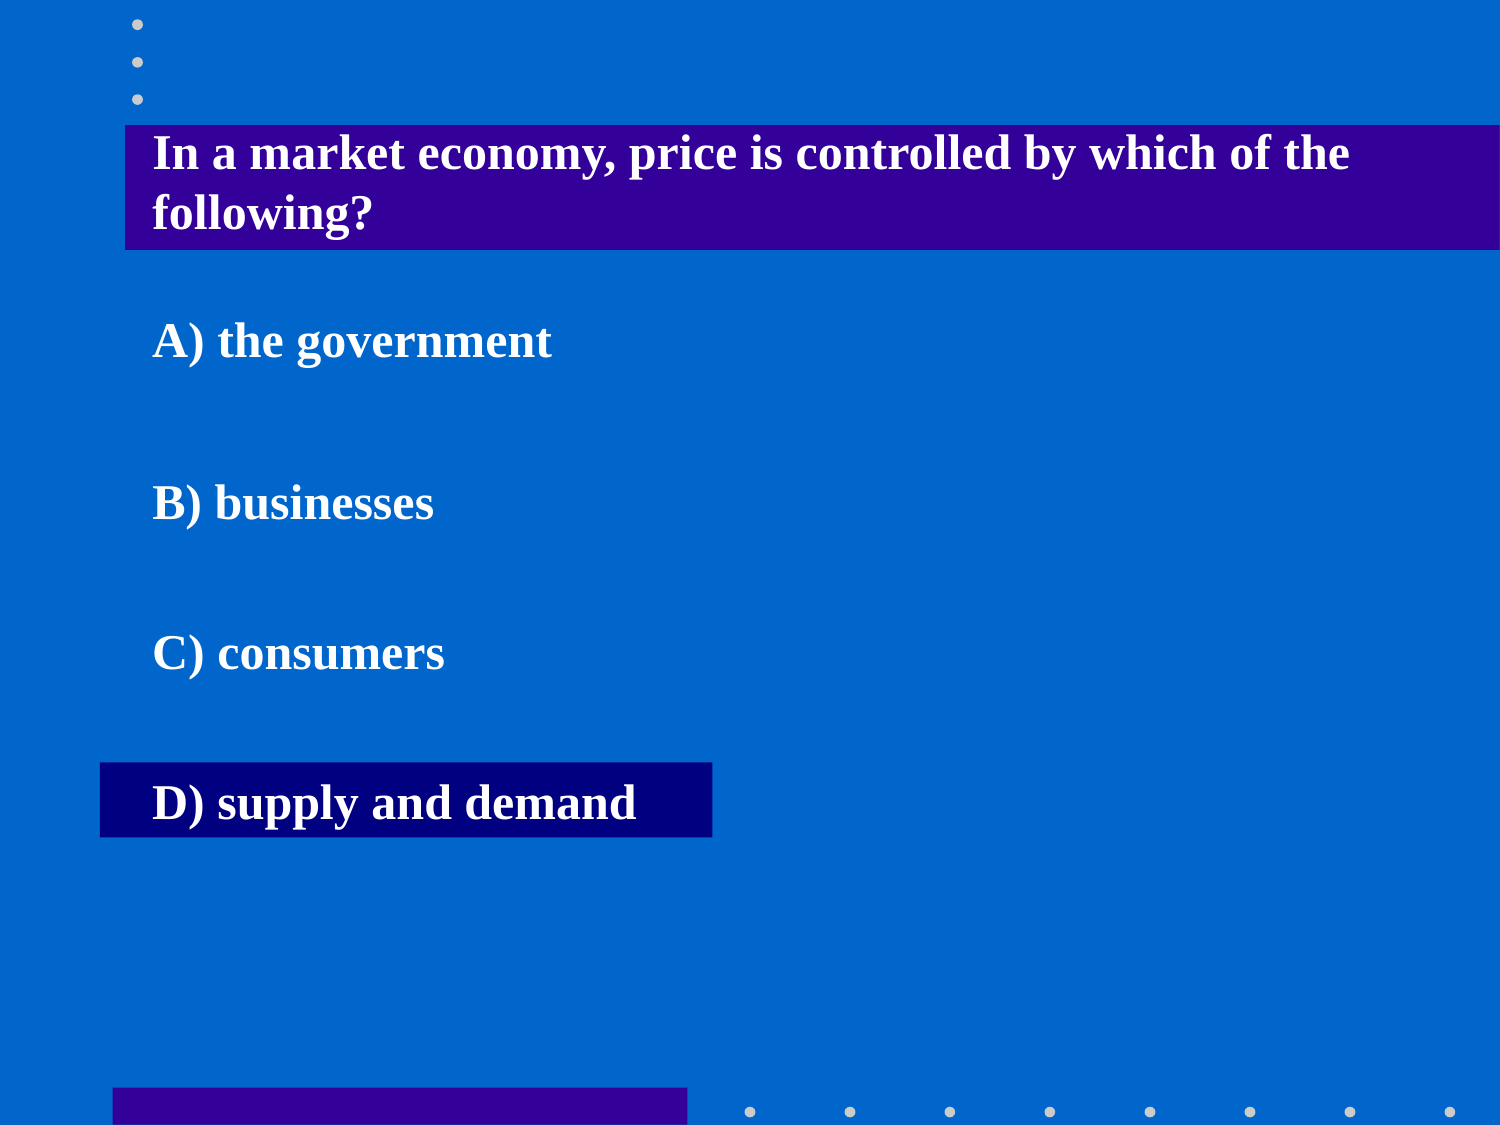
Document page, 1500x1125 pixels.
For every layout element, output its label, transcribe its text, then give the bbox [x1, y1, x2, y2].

text_box C) consumers [137, 612, 1263, 688]
text_box D) supply and demand [137, 762, 1275, 838]
text_box [99, 762, 137, 838]
text_box In a market economy, price is controlled by which of the following? [137, 112, 1463, 248]
text_box B) businesses [137, 462, 1238, 538]
text_box A) the government [137, 299, 1263, 375]
